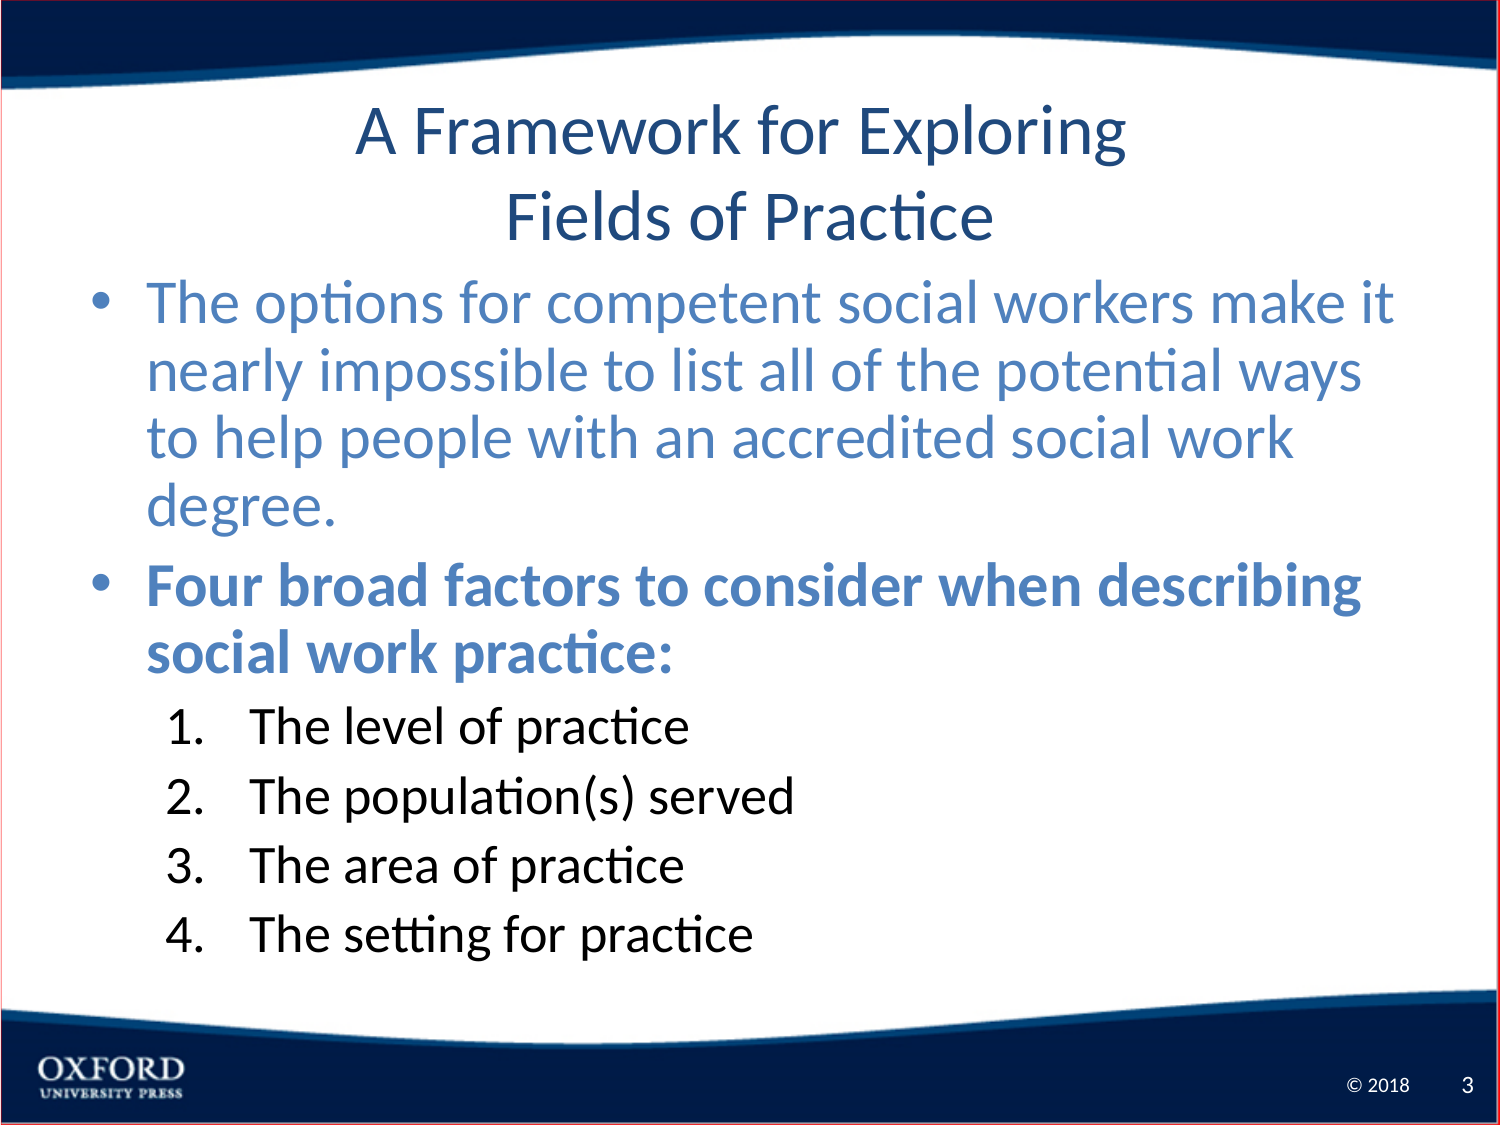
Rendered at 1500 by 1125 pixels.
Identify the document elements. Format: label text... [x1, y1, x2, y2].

list The options for competent social workers make it nearly impossible to list all of the potential ways to help people with an accredited social work degree. Four broad factors to consider when describing social work practice: The level of practice The population(s) served The area of practice The setting for practice [75, 262, 1425, 1005]
title A Framework for Exploring Fields of Practice [75, 75, 1425, 262]
picture [0, 0, 1500, 1125]
